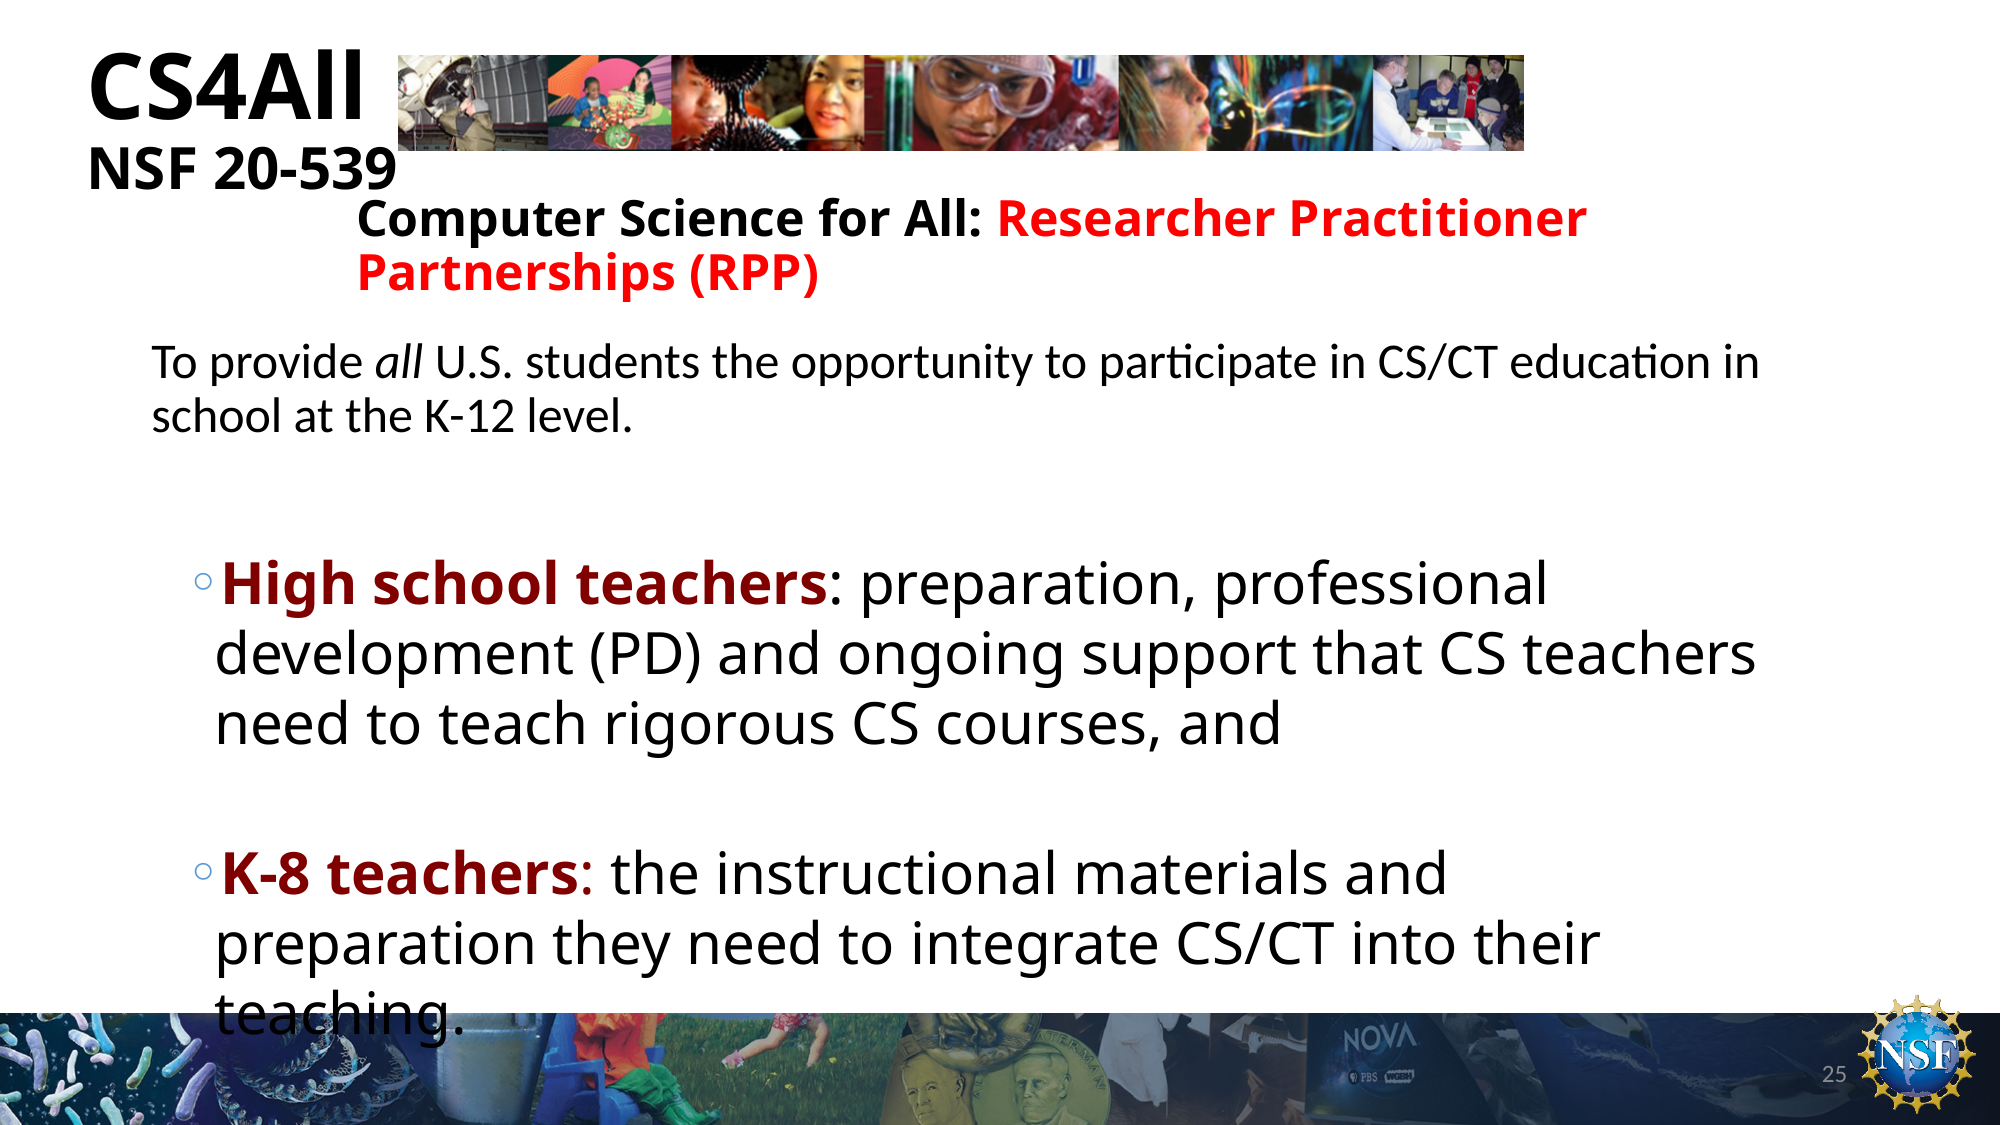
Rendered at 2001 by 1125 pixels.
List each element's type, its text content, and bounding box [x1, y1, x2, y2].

picture [1855, 992, 1978, 1116]
picture [398, 55, 1524, 152]
title CS4All NSF 20-539 [71, 20, 1789, 222]
picture [0, 1013, 1056, 1125]
text_box To provide all U.S. students the opportunity to participate in CS/CT education in school at the K-12 level. [126, 330, 1844, 497]
slide_number 25 [1412, 1042, 1863, 1103]
text_box Computer Science for All: Researcher Practitioner Partnerships (RPP) [344, 153, 1915, 341]
text_box High school teachers: preparation, professional development (PD) and ongoing support that CS teachers need to teach rigorous CS courses, and K-8 teachers: the instructional materials and preparation they need to integrate CS/CT into their teaching. [126, 540, 1779, 972]
